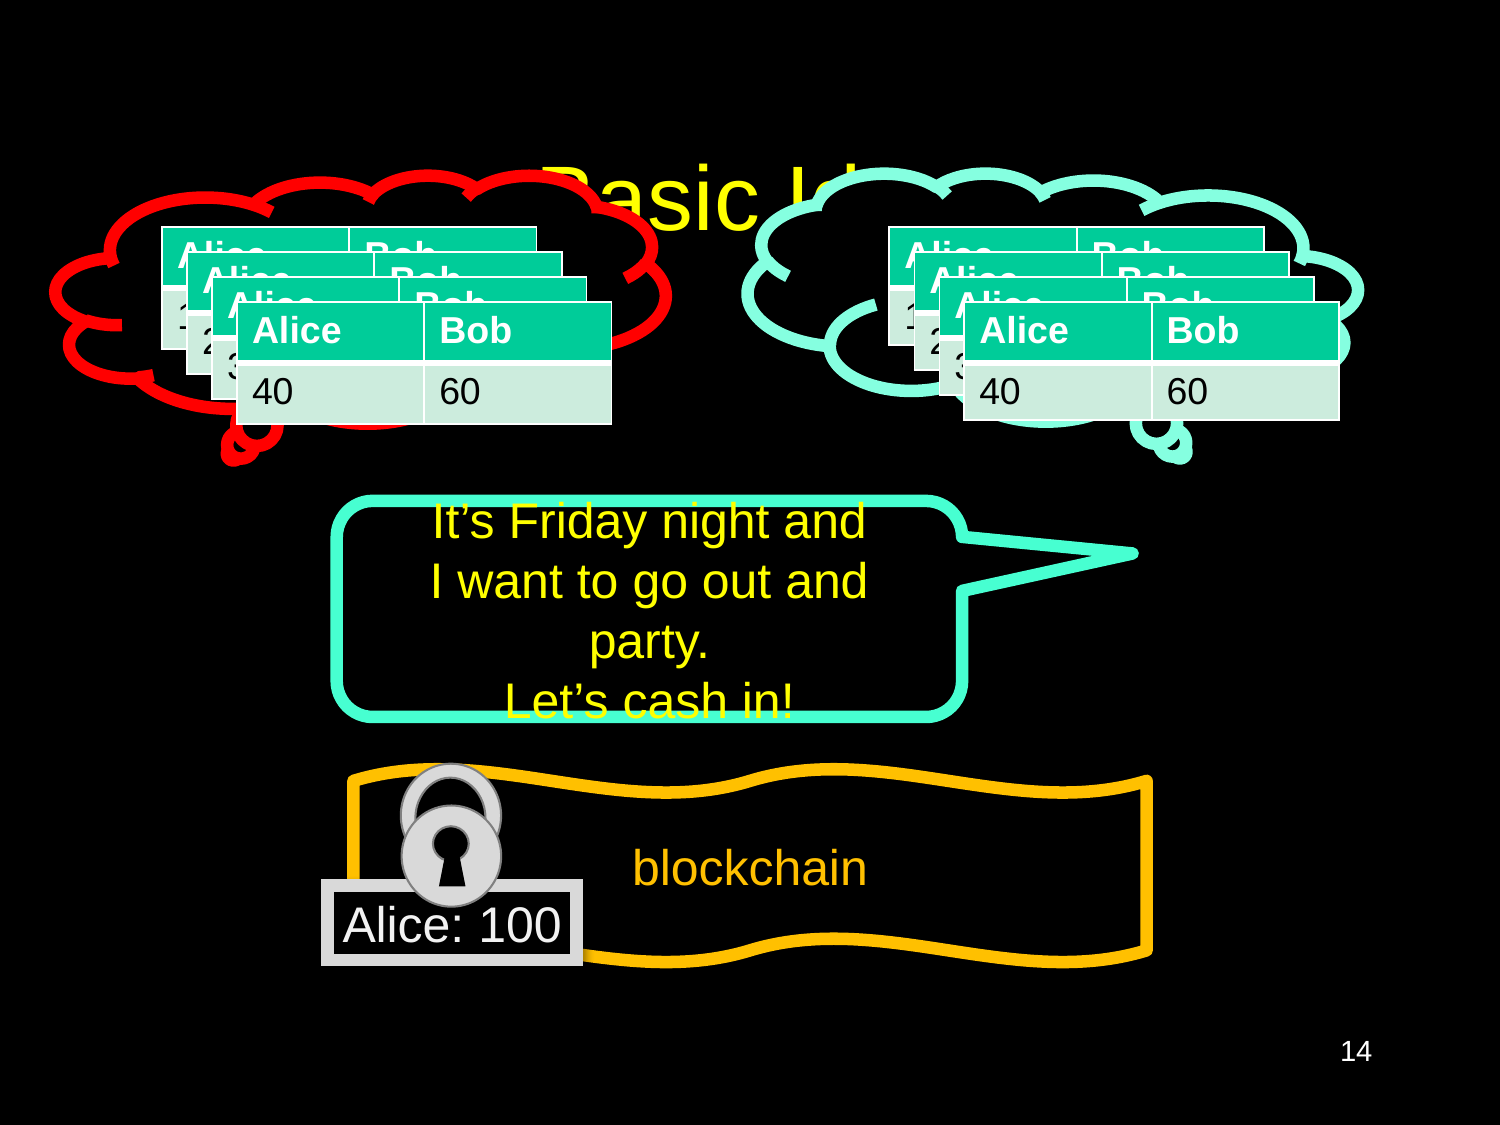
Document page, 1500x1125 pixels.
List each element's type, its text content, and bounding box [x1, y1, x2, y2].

table_cell 40 [238, 366, 423, 423]
table_cell 20 [915, 316, 939, 369]
text_box It’s Friday night and I want to go out and party. Let’s cash in! [336, 646, 963, 717]
table_cell 60 [425, 366, 611, 423]
table_cell 100 [890, 291, 914, 344]
slide_number 14 [1074, 1024, 1388, 1101]
table_header Alice [213, 278, 398, 335]
text_box [747, 173, 1359, 391]
table_header Alice [163, 228, 348, 285]
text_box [89, 424, 1410, 638]
table_cell 20 [188, 316, 211, 373]
table_header Bob [350, 228, 536, 251]
table_header Alice [890, 228, 1076, 285]
table_cell 30 [940, 341, 963, 394]
table_header Alice [965, 303, 1151, 360]
table_header Alice [238, 303, 423, 360]
table_cell 100 [163, 291, 186, 348]
table_cell 60 [1153, 366, 1338, 419]
table_header Bob [1103, 253, 1288, 276]
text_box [325, 763, 579, 962]
table_header Bob [375, 253, 561, 276]
table_header Bob [425, 303, 611, 360]
table_header Alice [940, 278, 1126, 335]
table_header Bob [1078, 228, 1263, 251]
table_header Bob [400, 278, 586, 301]
table_header Bob [1153, 303, 1338, 360]
table_cell 40 [965, 366, 1151, 419]
text_box [55, 175, 666, 409]
table_header Alice [915, 253, 1101, 310]
table_header Alice [188, 253, 373, 310]
table_cell 30 [213, 341, 236, 398]
title Basic Idea [112, 99, 1388, 288]
table_header Bob [1128, 278, 1313, 301]
text_box blockchain [583, 769, 1147, 963]
